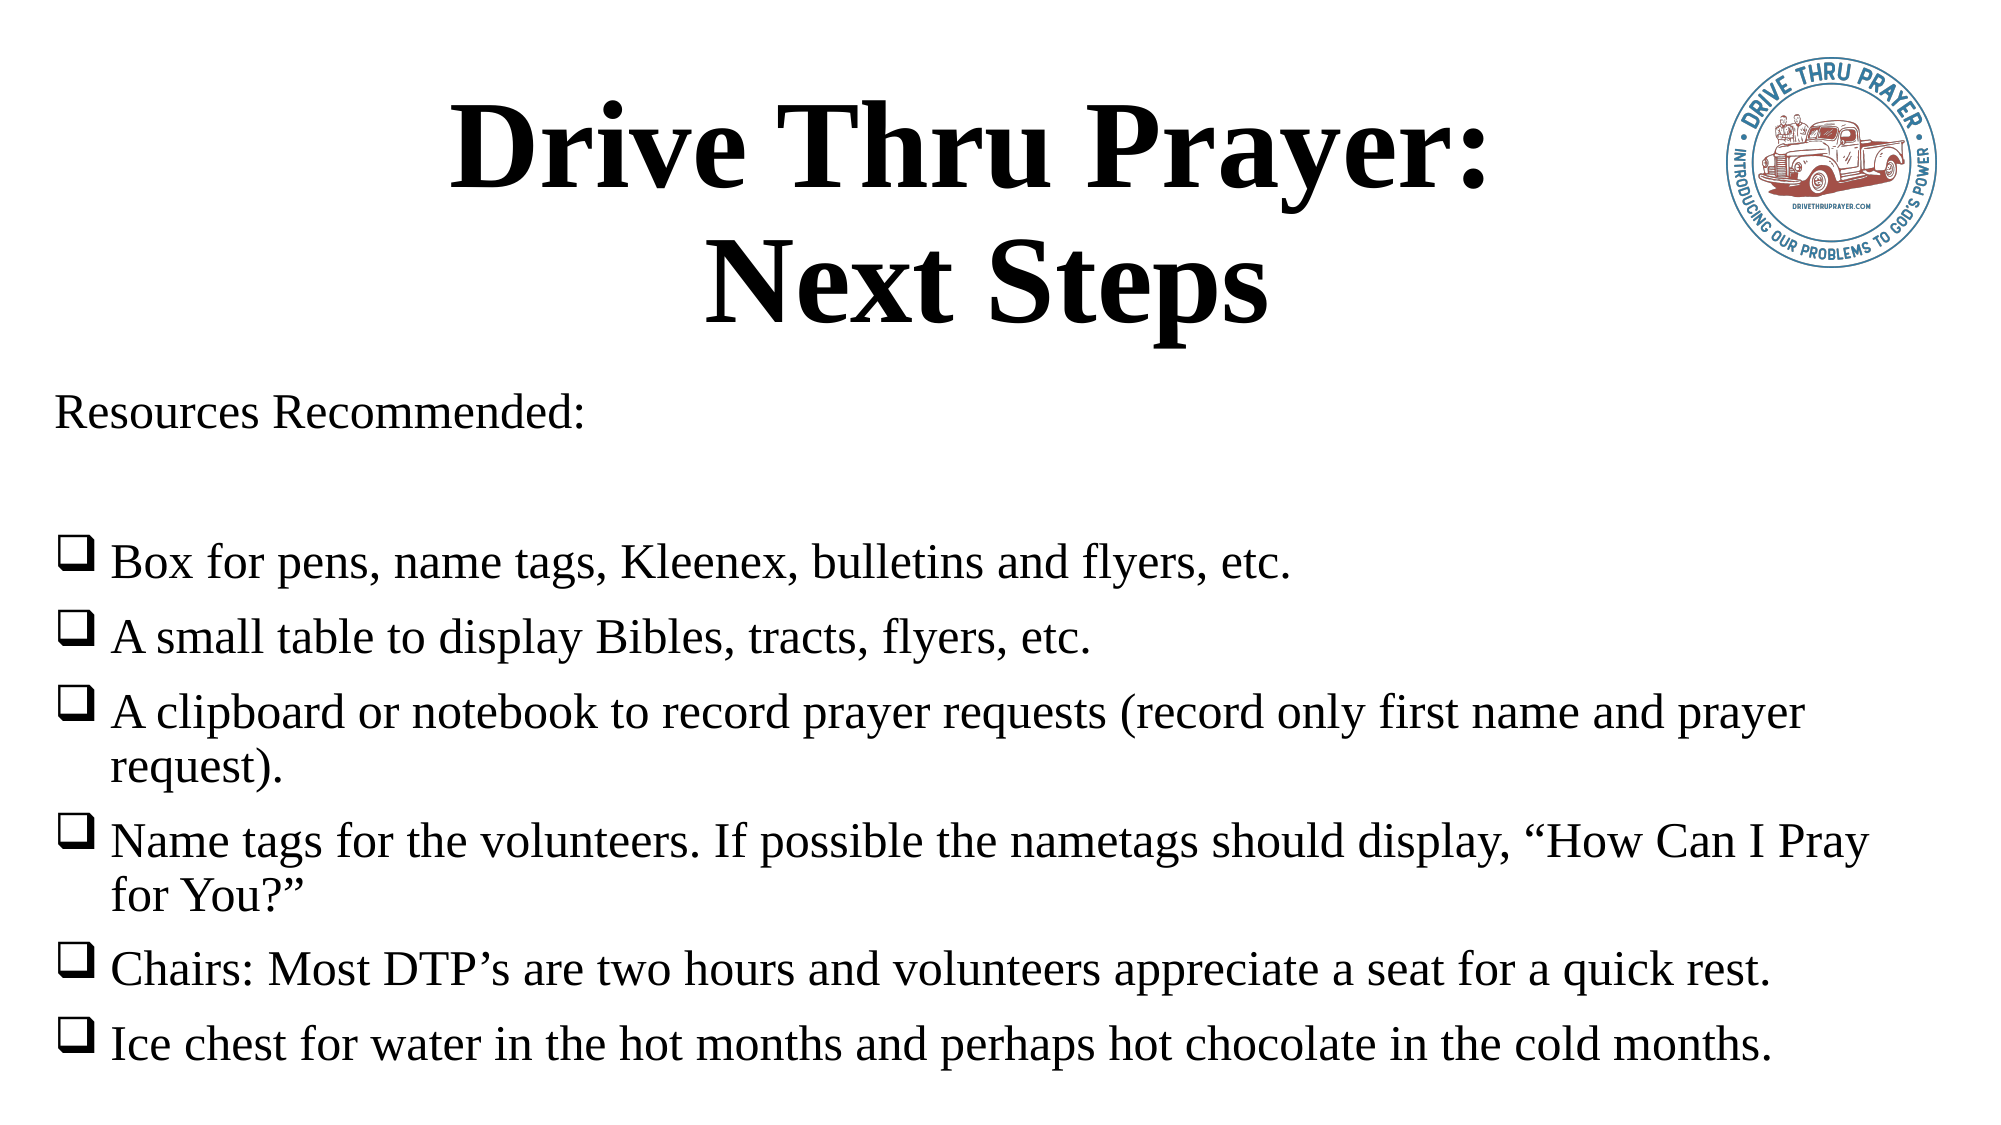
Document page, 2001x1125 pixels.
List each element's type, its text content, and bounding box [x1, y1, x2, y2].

title Drive Thru Prayer: Next Steps [238, 146, 1738, 358]
subtitle Resources Recommended: Box for pens, name tags, Kleenex, bulletins and flyers, etc. A small table to display Bibles, tracts, flyers, etc. A clipboard or notebook to record prayer requests (record only first name and prayer request). Name tags for the volunteers. If possible the nametags should display, “How Can I Pray for You?” Chairs: Most DTP’s are two hours and volunteers appreciate a seat for a quick rest. Ice chest for water in the hot months and perhaps hot chocolate in the cold months. [39, 378, 1937, 1100]
picture [1726, 57, 1937, 268]
